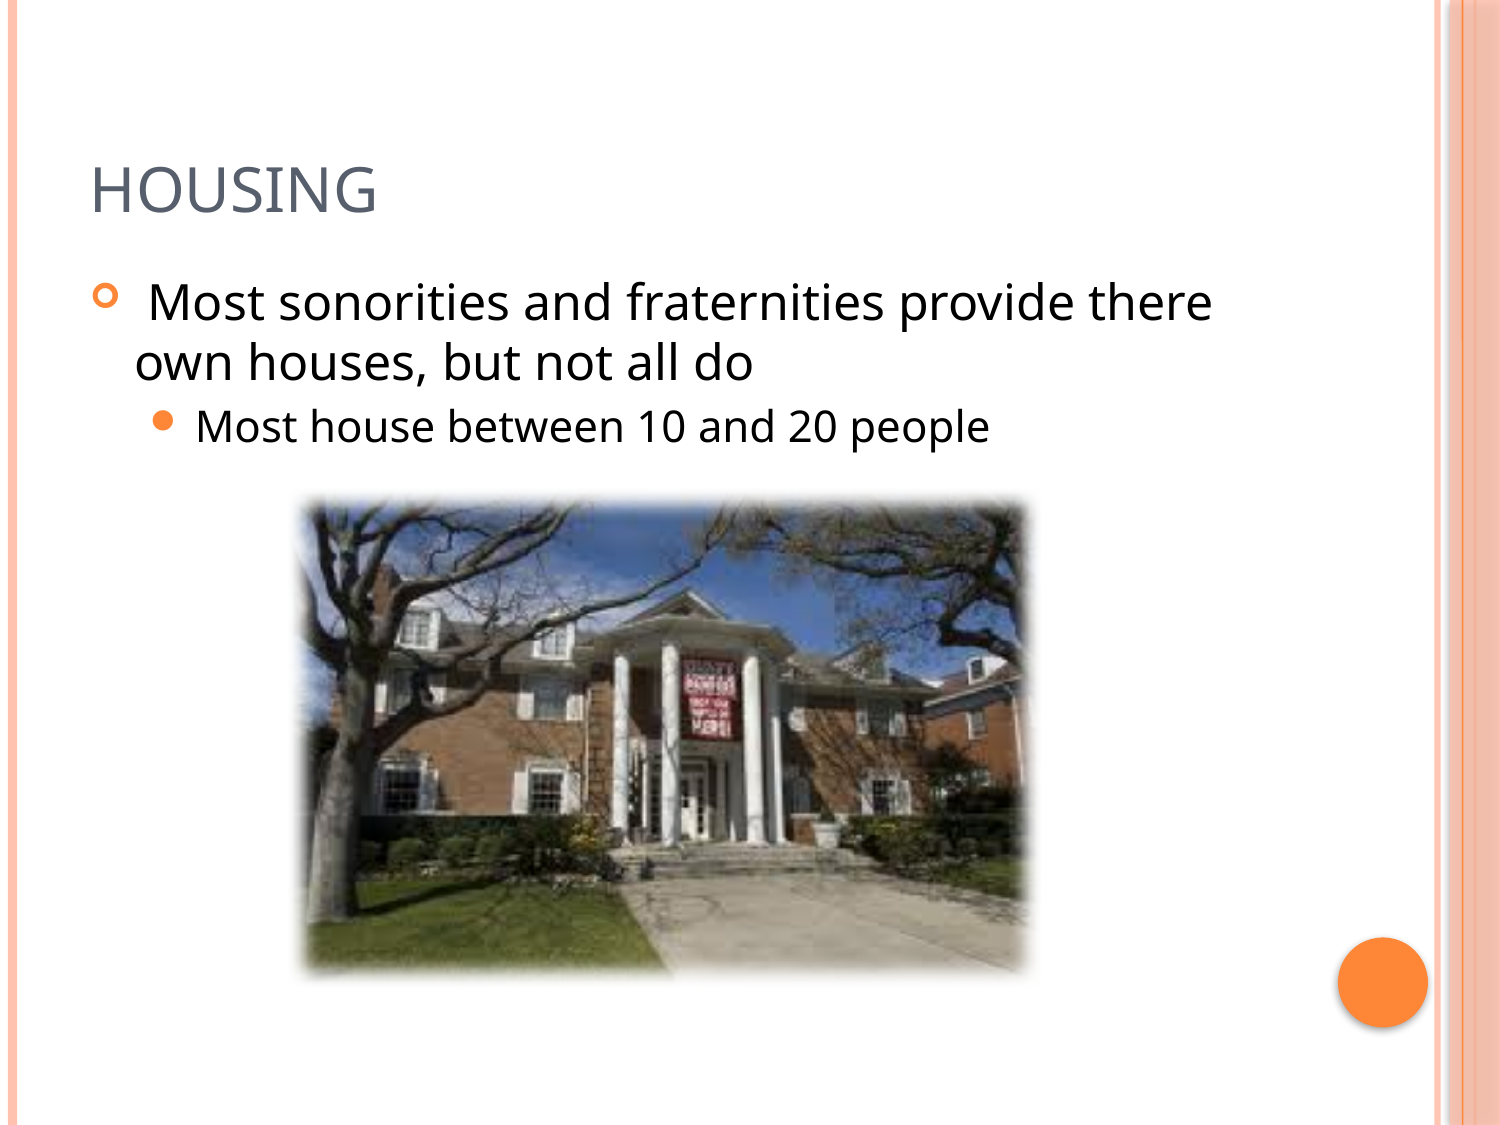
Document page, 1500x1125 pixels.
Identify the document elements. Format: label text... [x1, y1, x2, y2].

list Most sonorities and fraternities provide there own houses, but not all do Most house between 10 and 20 people [75, 262, 1300, 1062]
title Housing [75, 45, 1300, 233]
picture [286, 486, 1043, 988]
